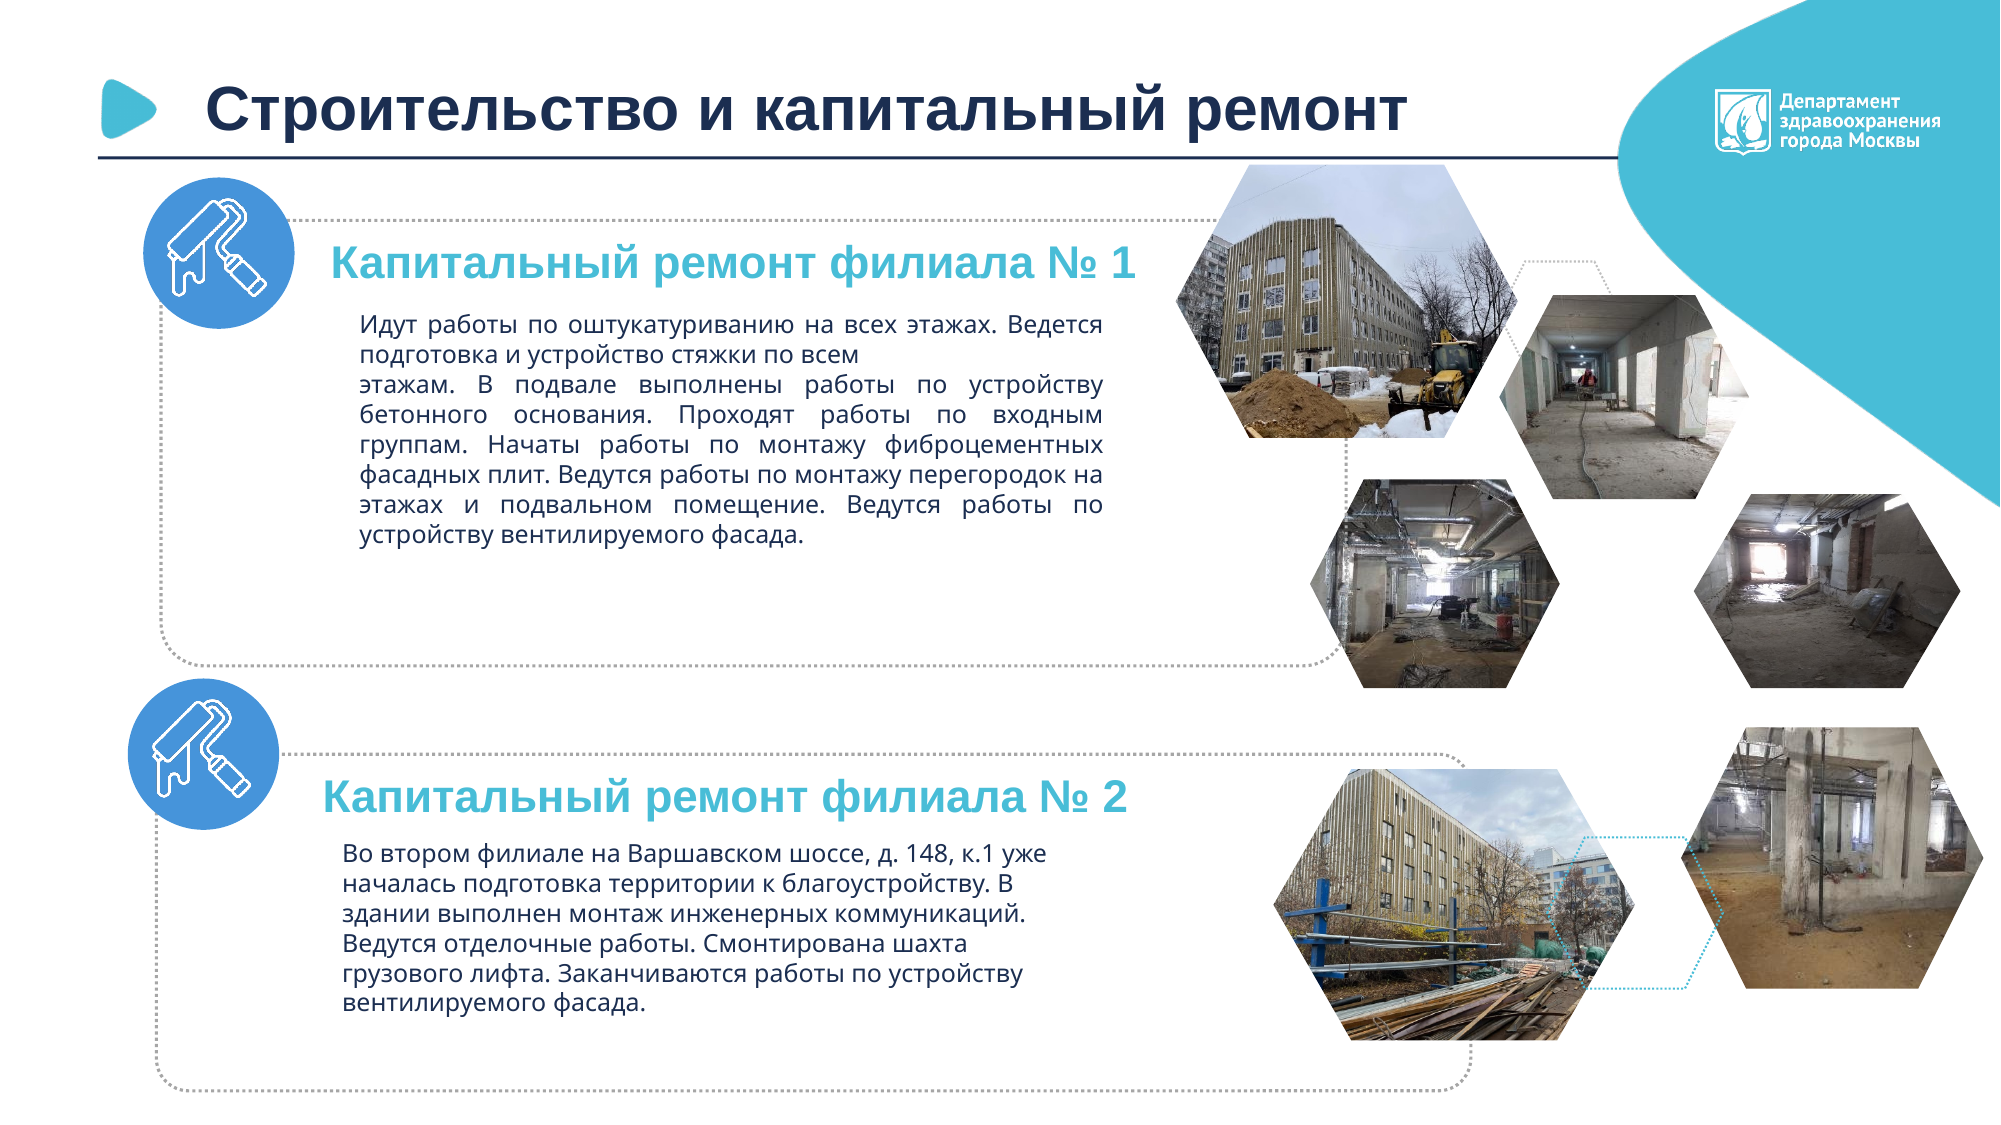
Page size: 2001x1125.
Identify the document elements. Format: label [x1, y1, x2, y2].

text_box [127, 678, 280, 830]
picture [0, 0, 2000, 1125]
text_box [143, 177, 295, 329]
